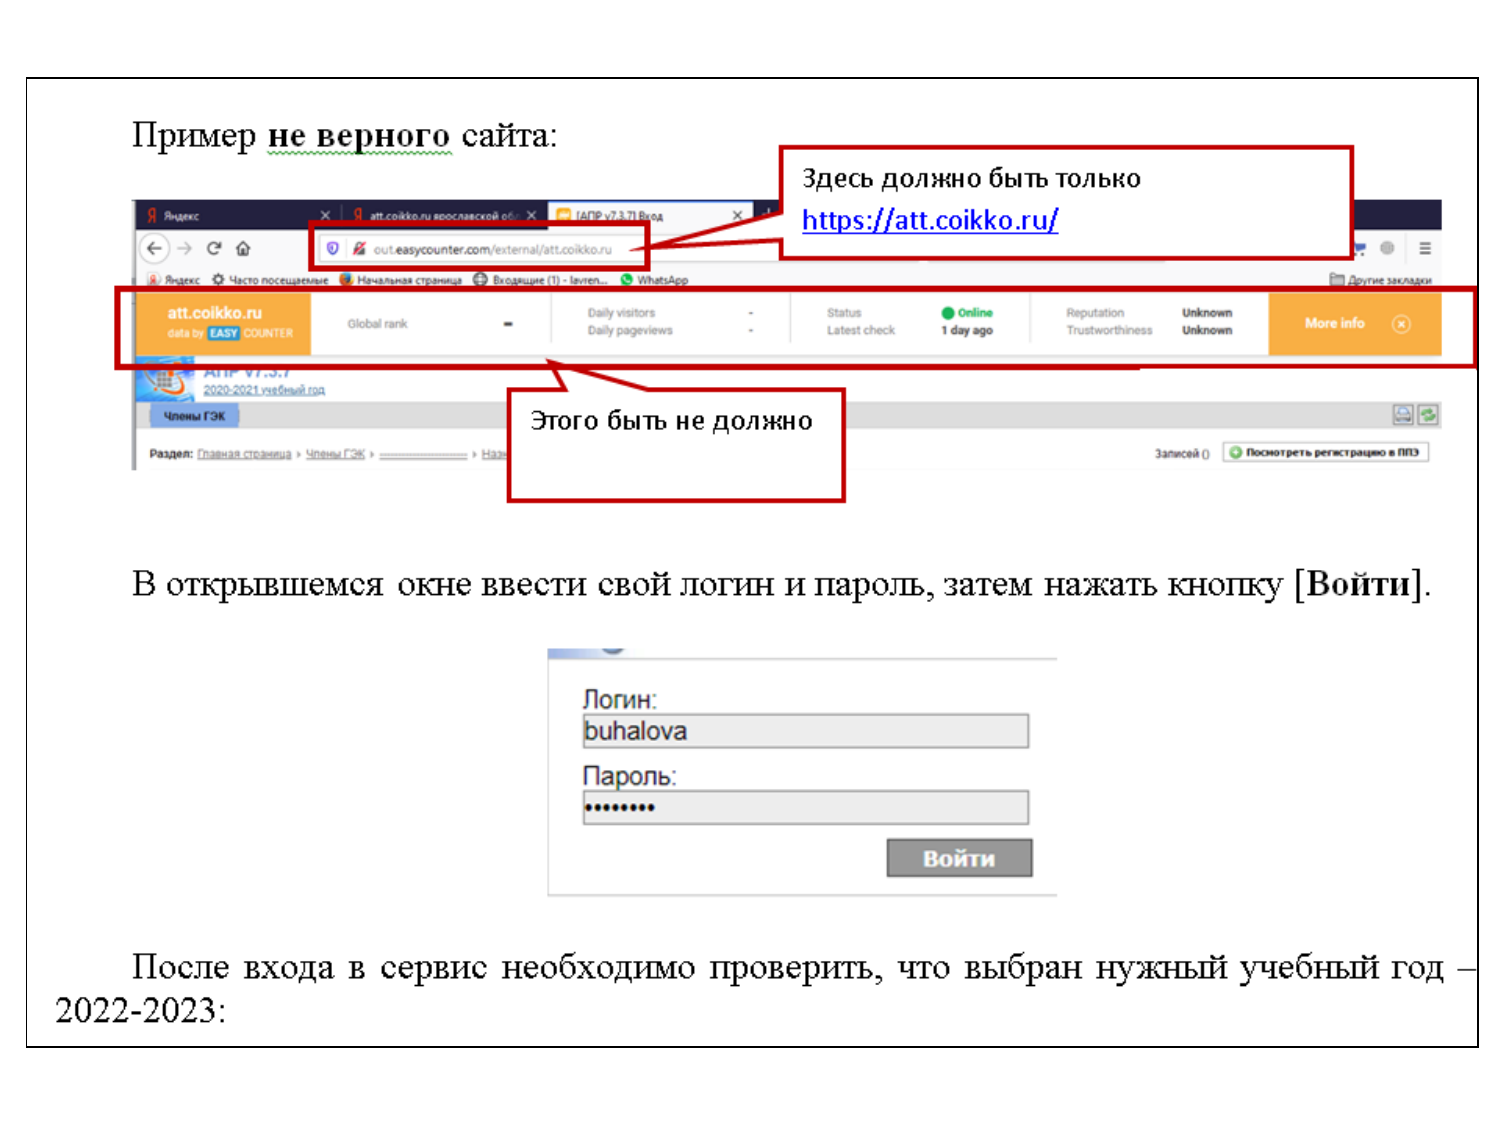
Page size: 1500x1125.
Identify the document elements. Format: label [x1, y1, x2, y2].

picture [26, 78, 1478, 1047]
